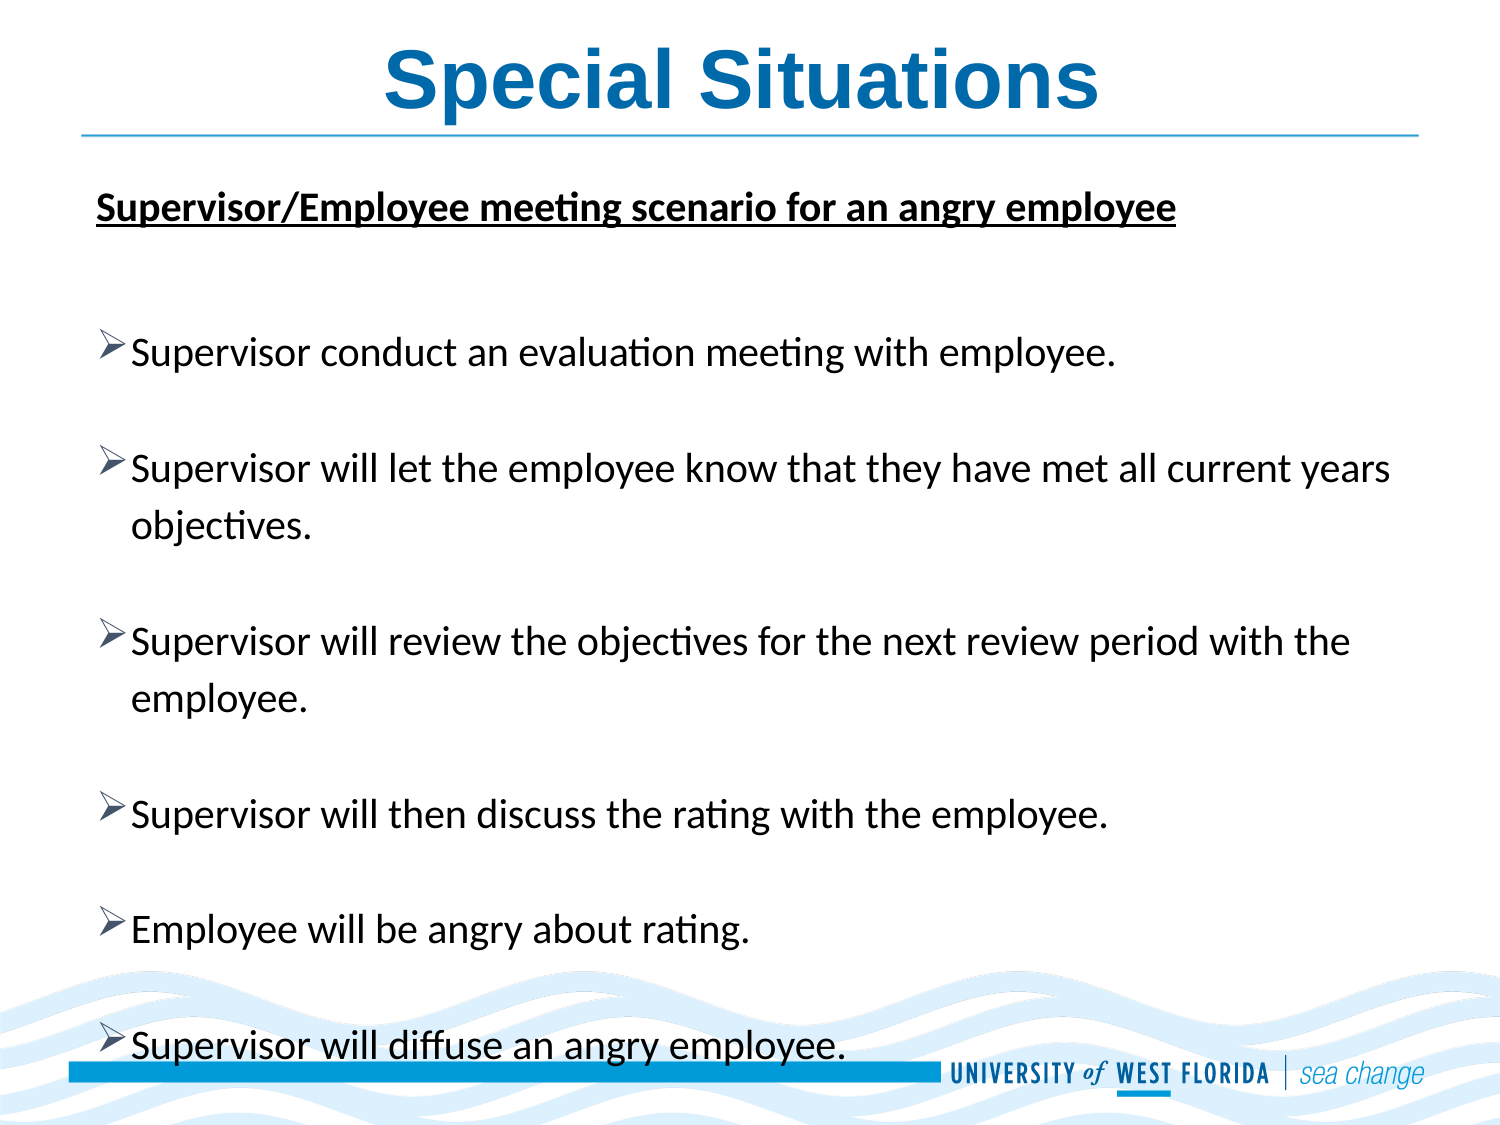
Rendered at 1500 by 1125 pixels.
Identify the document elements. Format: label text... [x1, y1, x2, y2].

picture [0, 0, 1500, 1125]
list Supervisor/Employee meeting scenario for an angry employee Supervisor conduct an evaluation meeting with employee. Supervisor will let the employee know that they have met all current years objectives. Supervisor will review the objectives for the next review period with the employee. Supervisor will then discuss the rating with the employee. Employee will be angry about rating. Supervisor will diffuse an angry employee. [81, 164, 1460, 1086]
title Special Situations [369, 44, 1134, 120]
